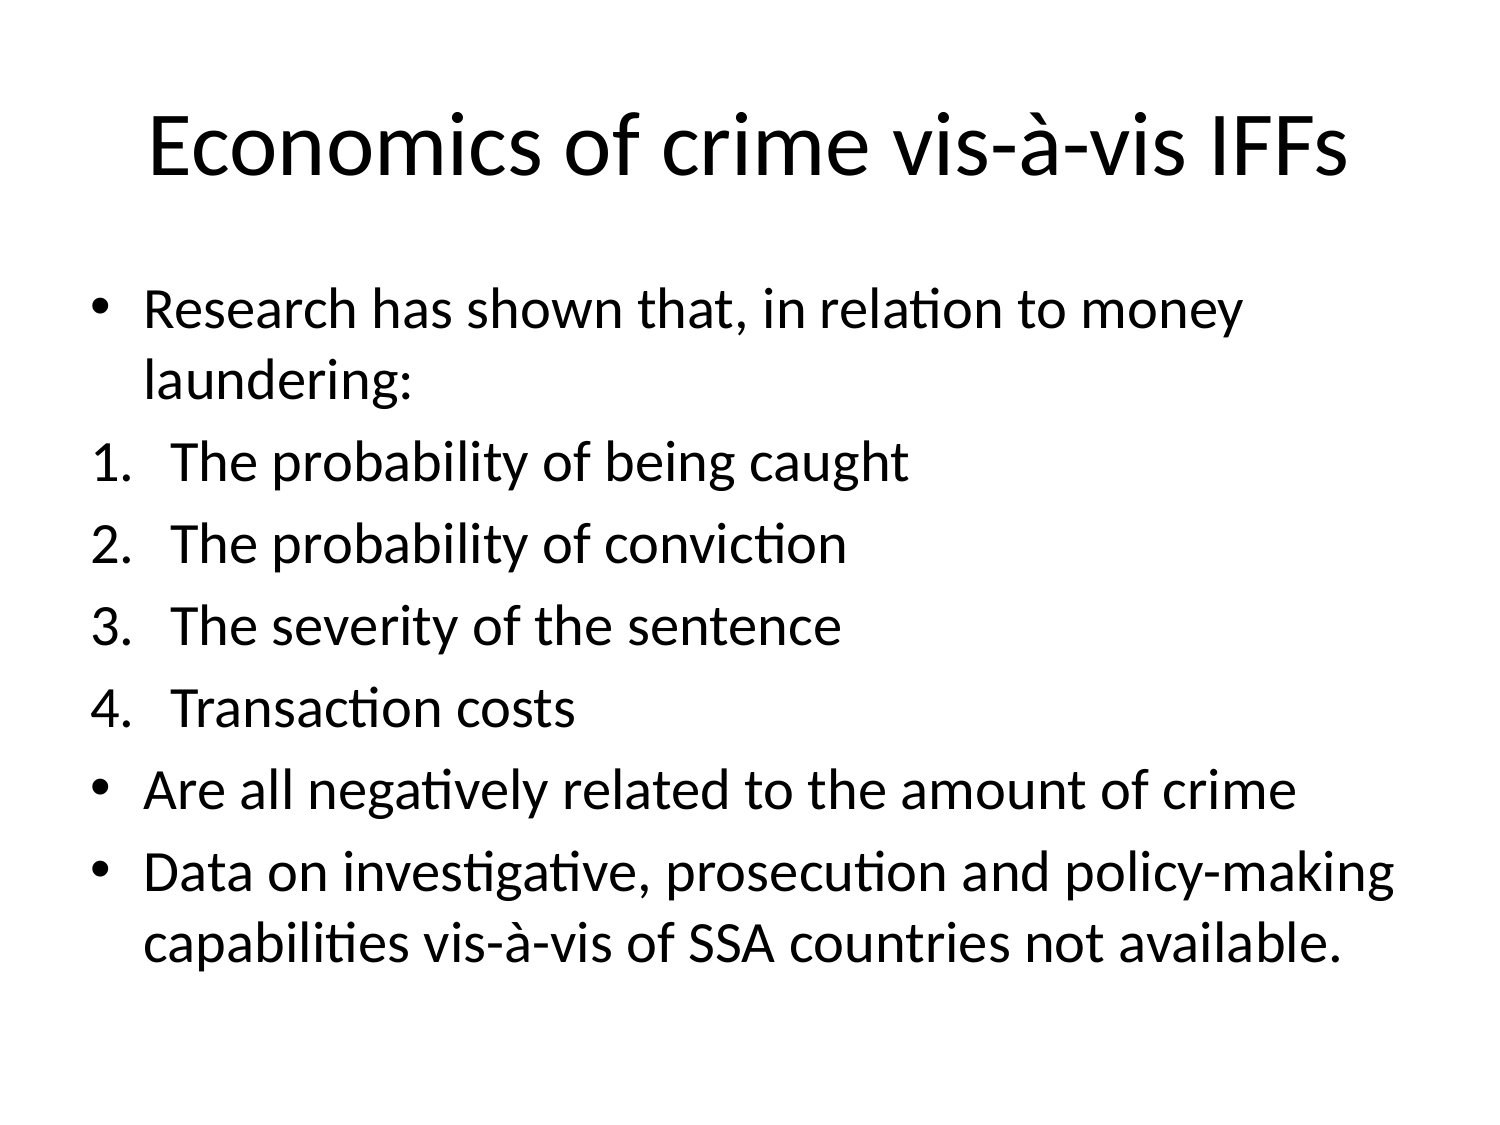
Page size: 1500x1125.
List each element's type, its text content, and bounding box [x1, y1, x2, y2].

list Research has shown that, in relation to money laundering: The probability of being caught The probability of conviction The severity of the sentence Transaction costs Are all negatively related to the amount of crime Data on investigative, prosecution and policy-making capabilities vis-à-vis of SSA countries not available. [75, 262, 1425, 1005]
title Economics of crime vis-à-vis IFFs [75, 45, 1425, 233]
